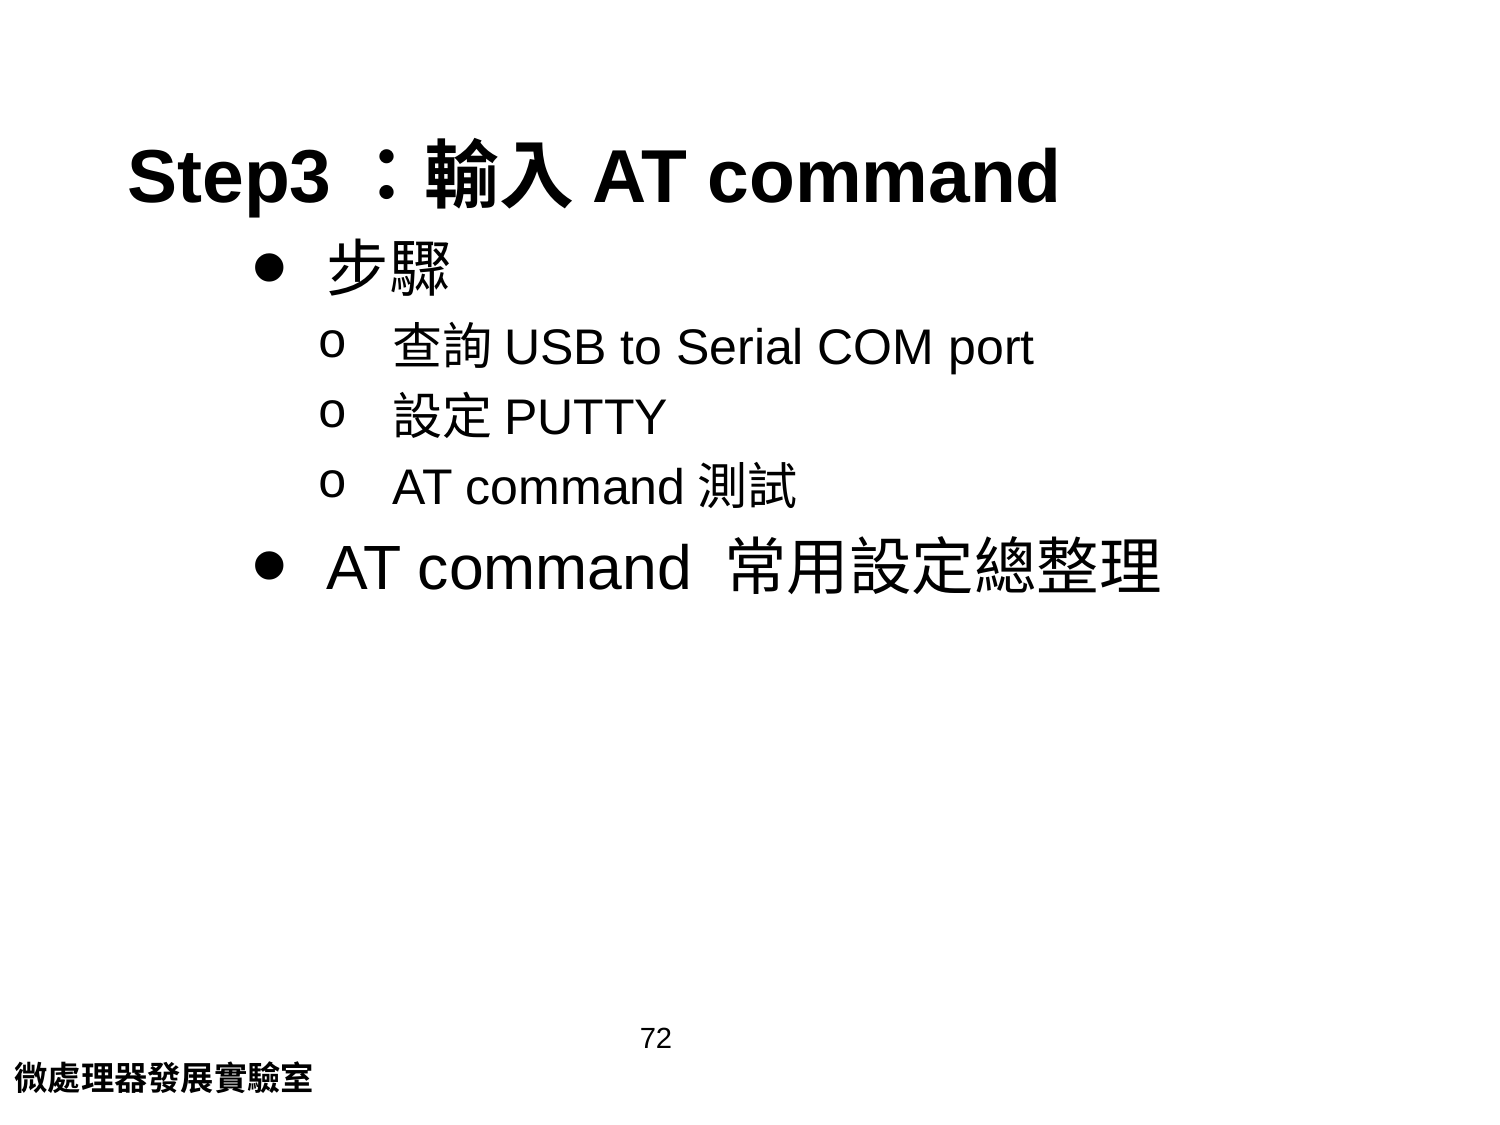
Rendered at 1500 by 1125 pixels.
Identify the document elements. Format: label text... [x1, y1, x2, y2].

footer 微處理器發展實驗室 [0, 1050, 1500, 1125]
list 步驟 查詢USB to Serial COM port 設定PUTTY AT command測試 AT command 常用設定總整理 [227, 214, 1416, 1050]
slide_number 72 [624, 1012, 925, 1050]
title Step3：輸入AT command [75, 45, 1425, 233]
